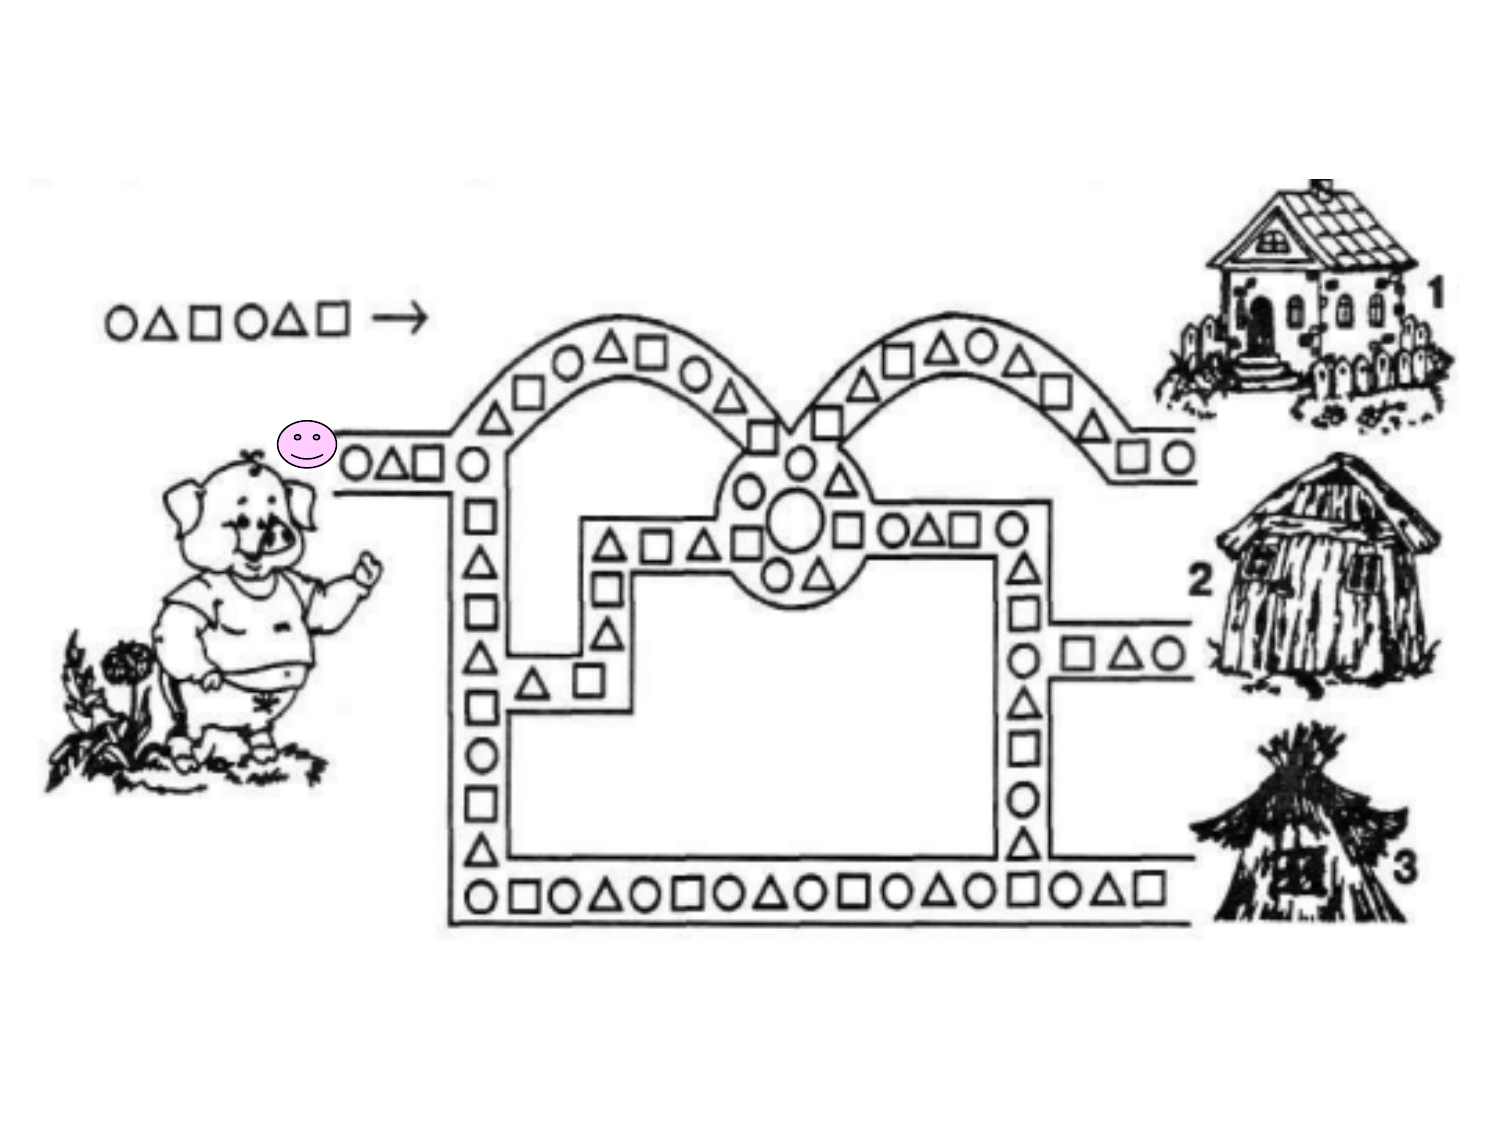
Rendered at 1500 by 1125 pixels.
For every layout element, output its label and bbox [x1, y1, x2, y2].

picture [29, 179, 1460, 977]
